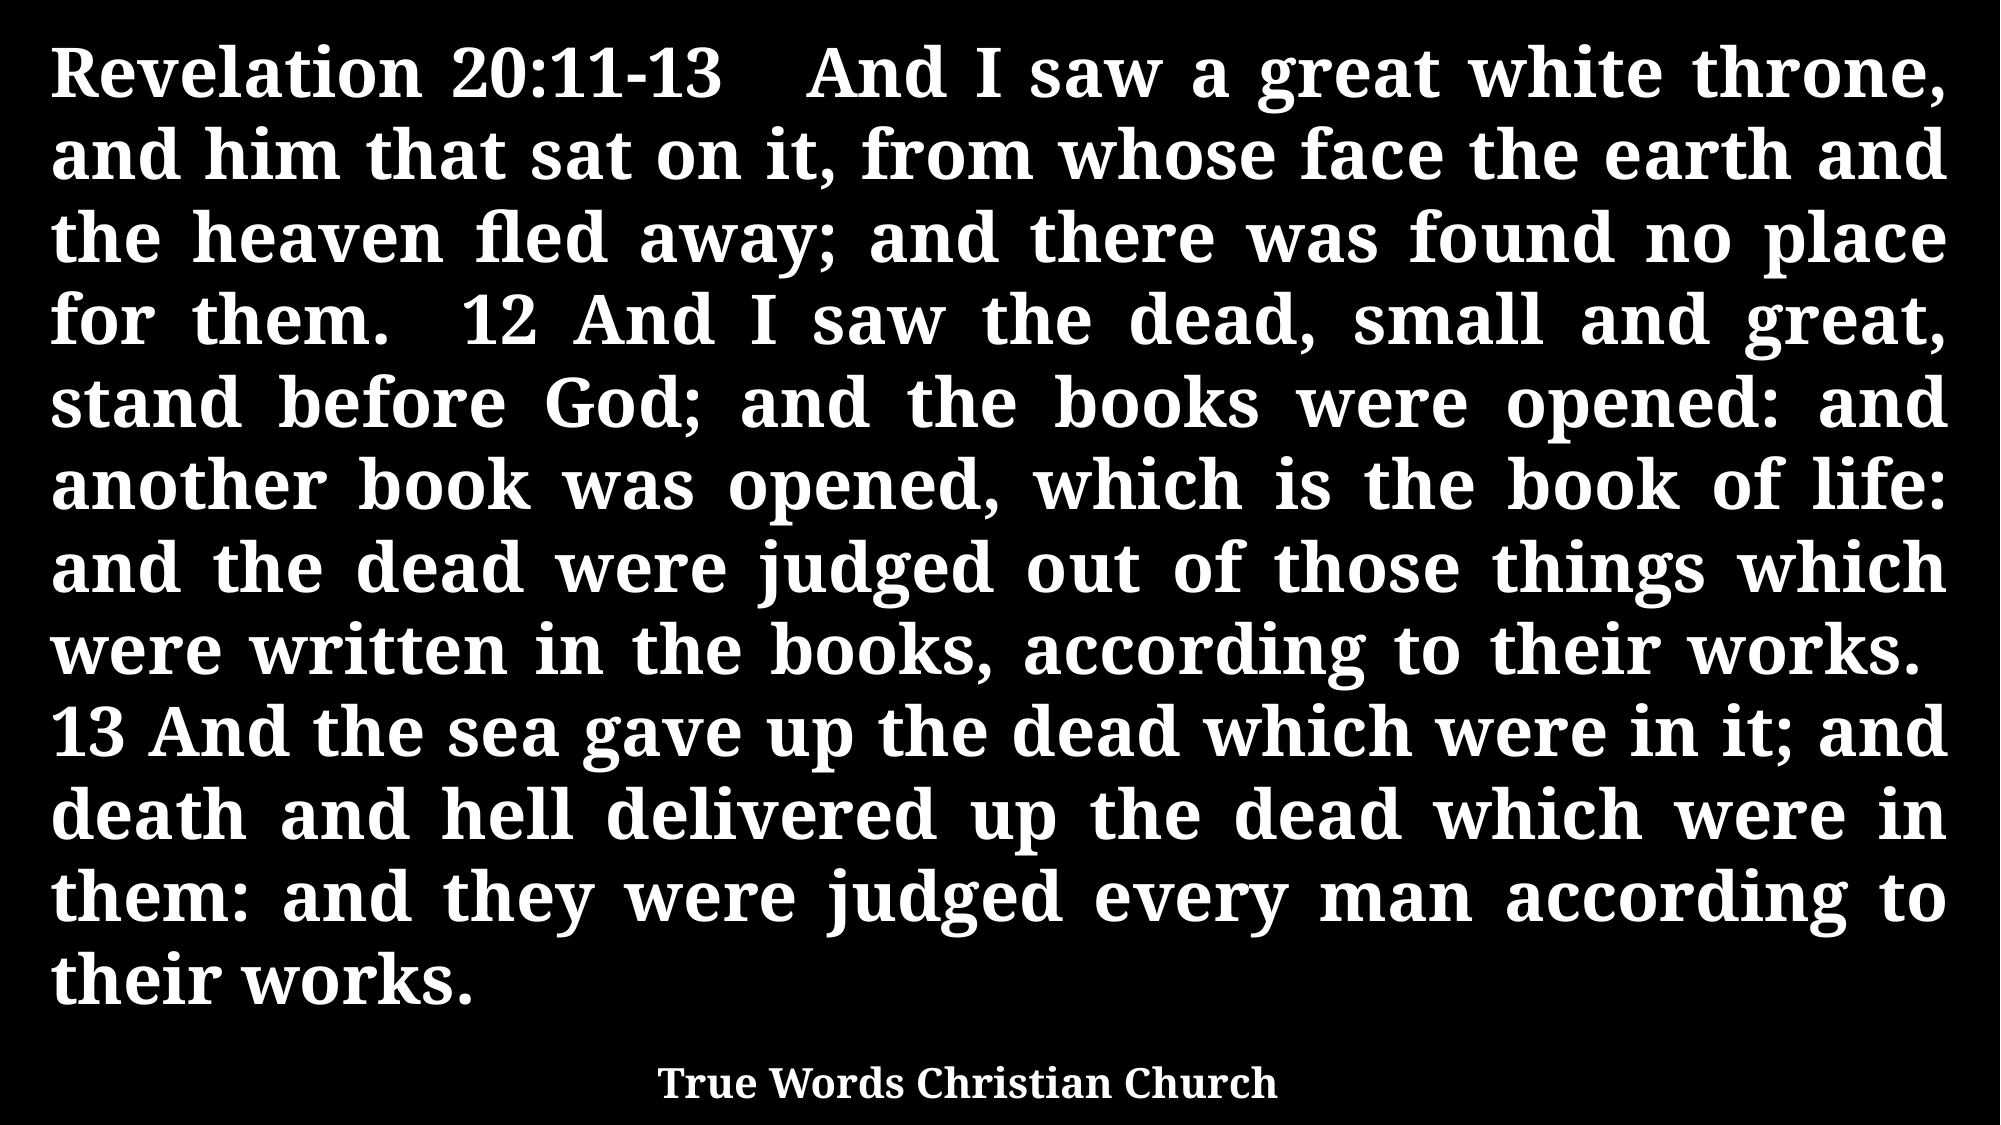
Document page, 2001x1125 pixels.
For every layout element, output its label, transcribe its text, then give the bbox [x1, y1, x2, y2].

text_box Revelation 20:11-13 And I saw a great white throne, and him that sat on it, from whose face the earth and the heaven fled away; and there was found no place for them. 12 And I saw the dead, small and great, stand before God; and the books were opened: and another book was opened, which is the book of life: and the dead were judged out of those things which were written in the books, according to their works. 13 And the sea gave up the dead which were in it; and death and hell delivered up the dead which were in them: and they were judged every man according to their works. [35, 21, 1965, 1026]
text_box True Words Christian Church [642, 1049, 1294, 1114]
